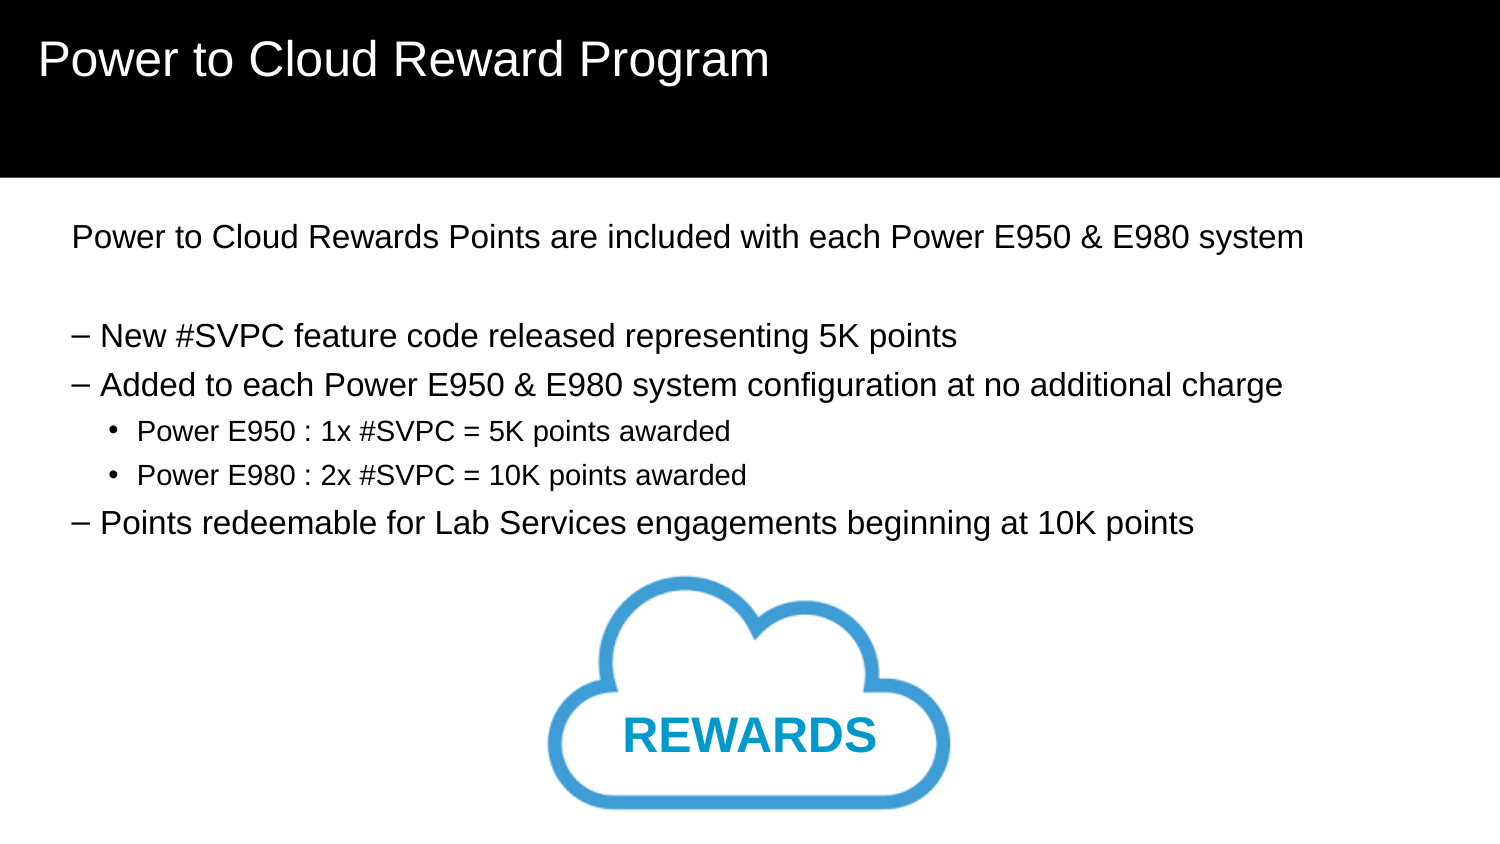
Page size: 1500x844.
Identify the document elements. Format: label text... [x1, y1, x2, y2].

text_box Power to Cloud Rewards Points are included with each Power E950 & E980 system New #SVPC feature code released representing 5K points Added to each Power E950 & E980 system configuration at no additional charge Power E950 : 1x #SVPC = 5K points awarded Power E980 : 2x #SVPC = 10K points awarded Points redeemable for Lab Services engagements beginning at 10K points [56, 207, 1418, 707]
picture [534, 549, 966, 836]
title Power to Cloud Reward Program [0, 0, 1500, 178]
